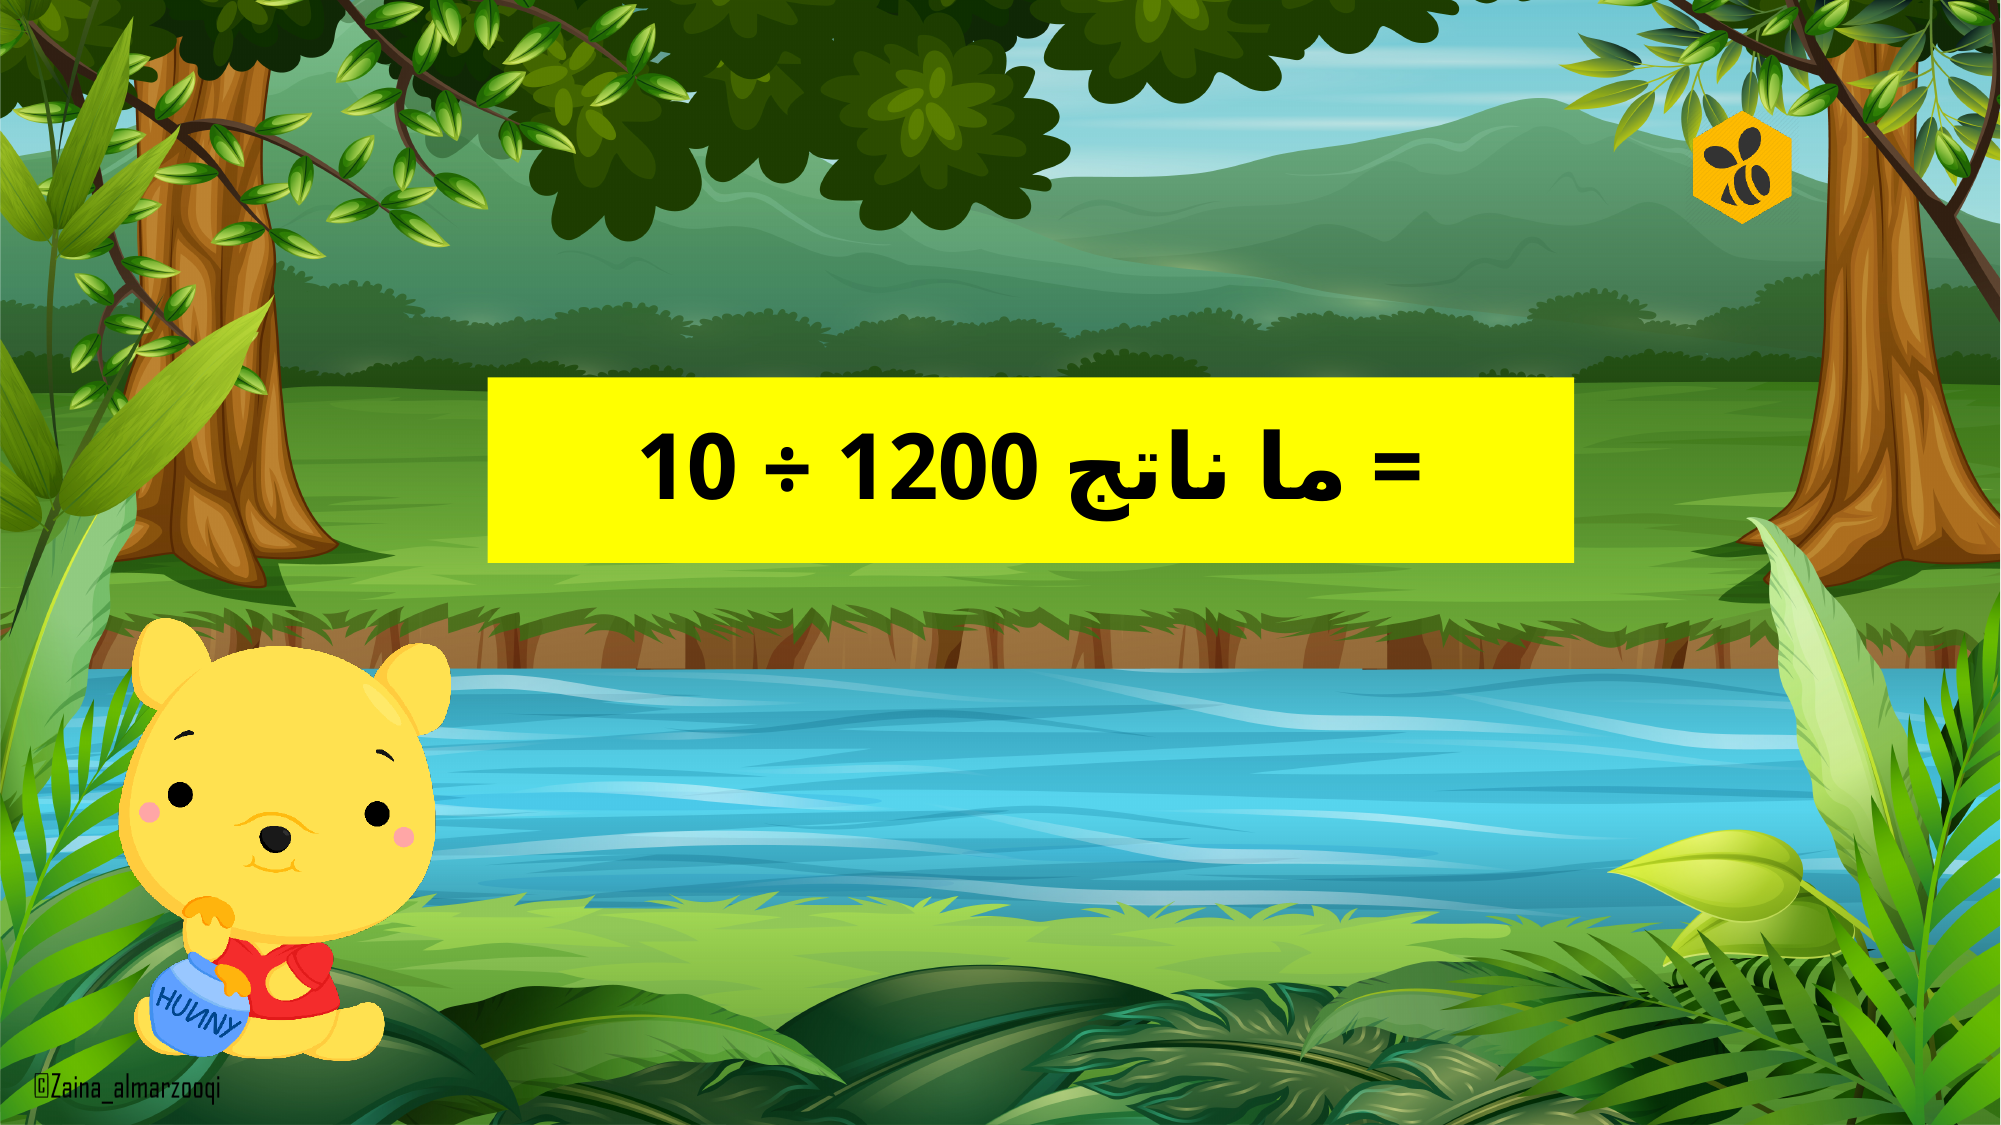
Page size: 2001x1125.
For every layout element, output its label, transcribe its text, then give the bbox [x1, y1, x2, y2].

title ما ناتج 1200 ÷ 10 = [487, 377, 1575, 563]
picture [0, 0, 2001, 1125]
